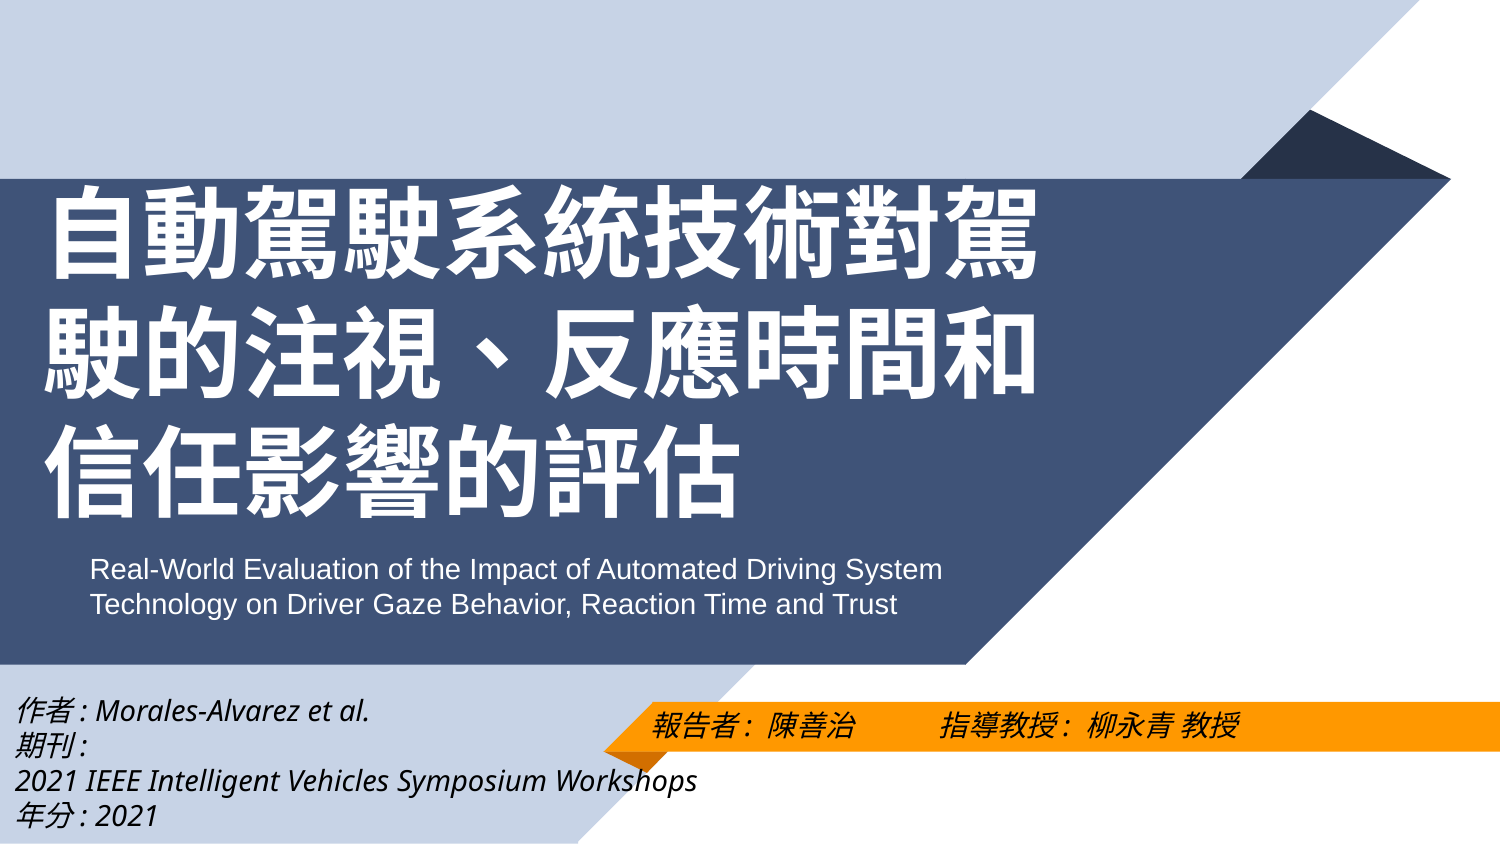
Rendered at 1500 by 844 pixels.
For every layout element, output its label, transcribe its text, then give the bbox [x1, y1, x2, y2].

text_box 作者: Morales-Alvarez et al. 期刊: 2021 IEEE Intelligent Vehicles Symposium Workshops 年分: 2021 [0, 685, 1117, 840]
text_box 報告者: 陳善治 指導教授: 柳永青 教授 [1117, 699, 1386, 750]
text_box Real-World Evaluation of the Impact of Automated Driving System Technology on Driver Gaze Behavior, Reaction Time and Trust [74, 543, 1011, 628]
title 自動駕駛系統技術對駕駛的注視、反應時間和信任影響的評估 [27, 203, 1121, 497]
